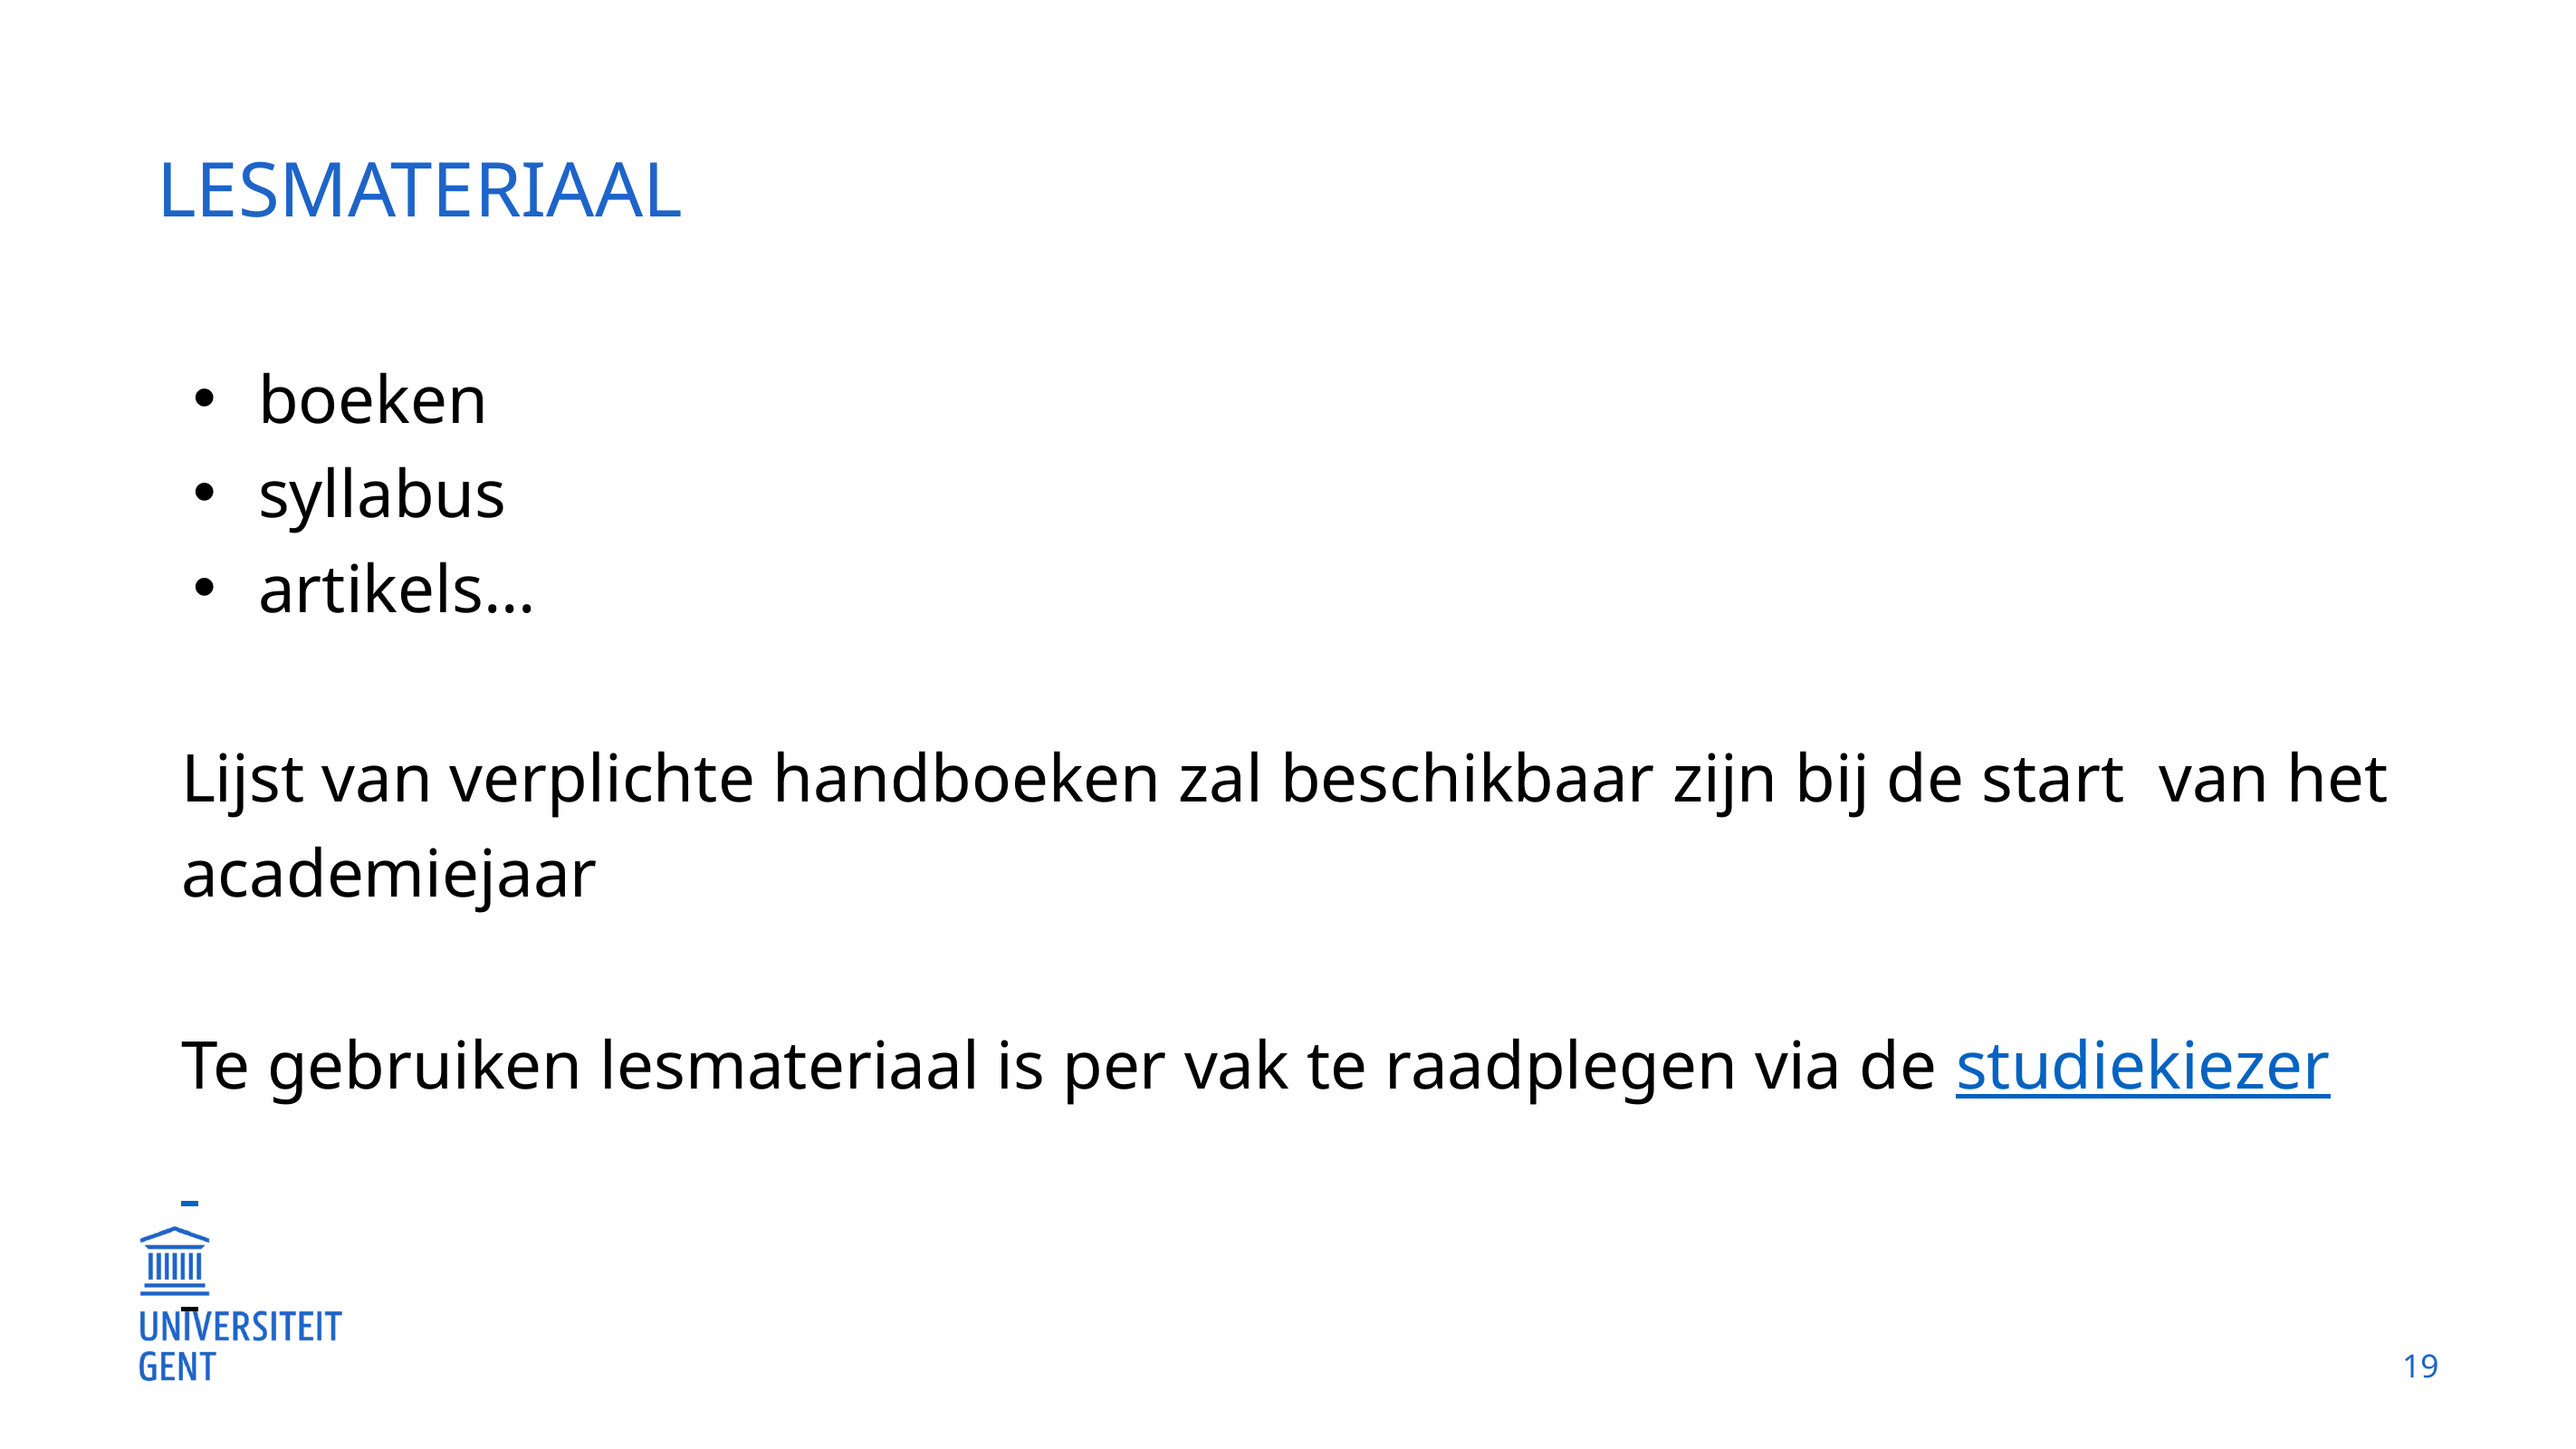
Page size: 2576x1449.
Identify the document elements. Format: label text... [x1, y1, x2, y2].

list boeken syllabus artikels… Lijst van verplichte handboeken zal beschikbaar zijn bij de start van het academiejaar Te gebruiken lesmateriaal is per vak te raadplegen via de studiekiezer [167, 334, 2500, 1329]
title lesmateriaal [143, 111, 2476, 241]
slide_number 19 [2315, 1329, 2453, 1407]
picture [72, 1174, 415, 1449]
